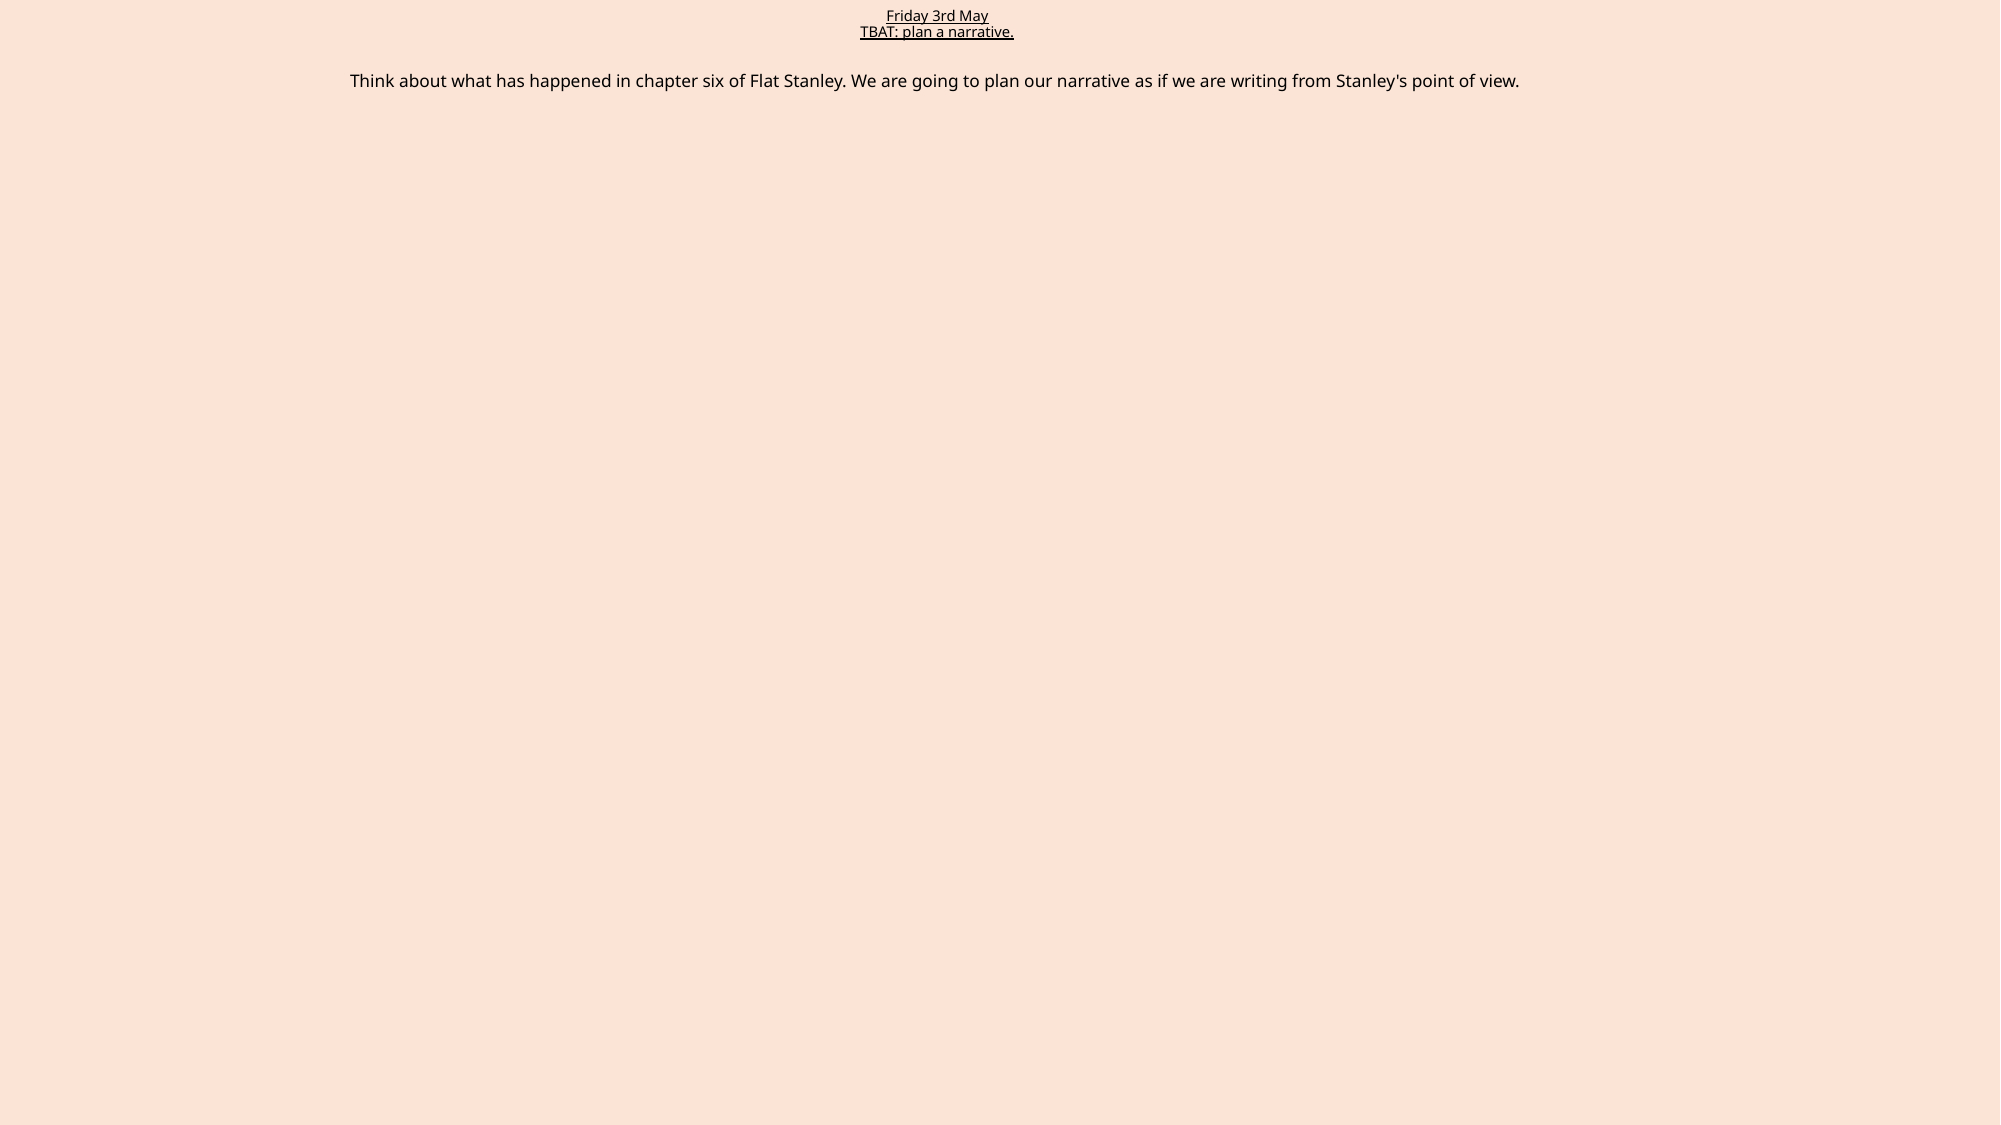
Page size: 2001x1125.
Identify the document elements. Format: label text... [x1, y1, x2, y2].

title Friday 3rd May TBAT: plan a narrative. Think about what has happened in chapter six of Flat Stanley. We are going to plan our narrative as if we are writing from Stanley's point of view. [0, 0, 1875, 174]
